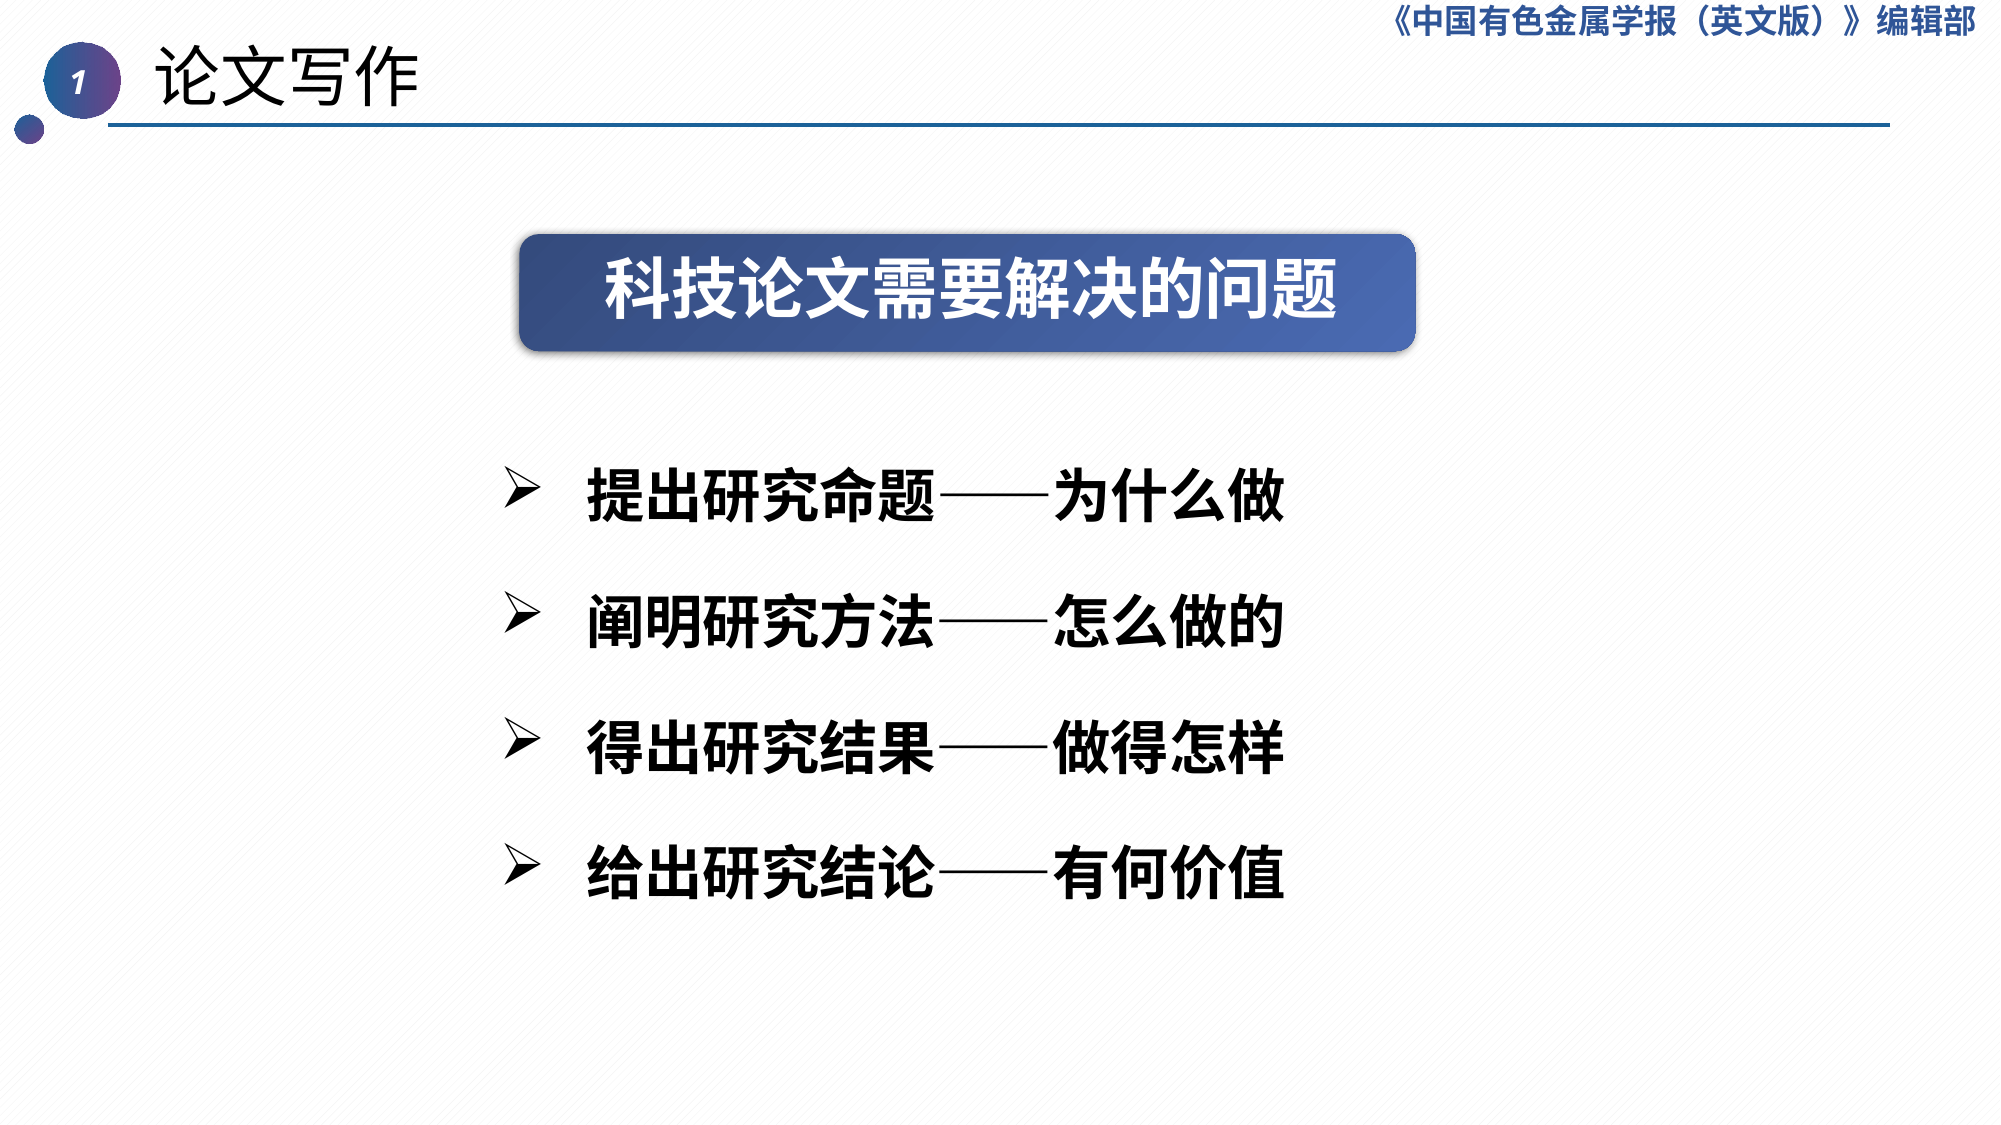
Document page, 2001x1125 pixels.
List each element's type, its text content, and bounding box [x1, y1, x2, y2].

text_box 提出研究命题——为什么做 阐明研究方法——怎么做的 得出研究结果——做得怎样 给出研究结论——有何价值 [484, 436, 1441, 951]
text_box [14, 41, 134, 144]
text_box 《中国有色金属学报（英文版）》编辑部 [1363, 0, 2000, 88]
text_box 论文写作 [32, 27, 716, 123]
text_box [296, 234, 1647, 436]
